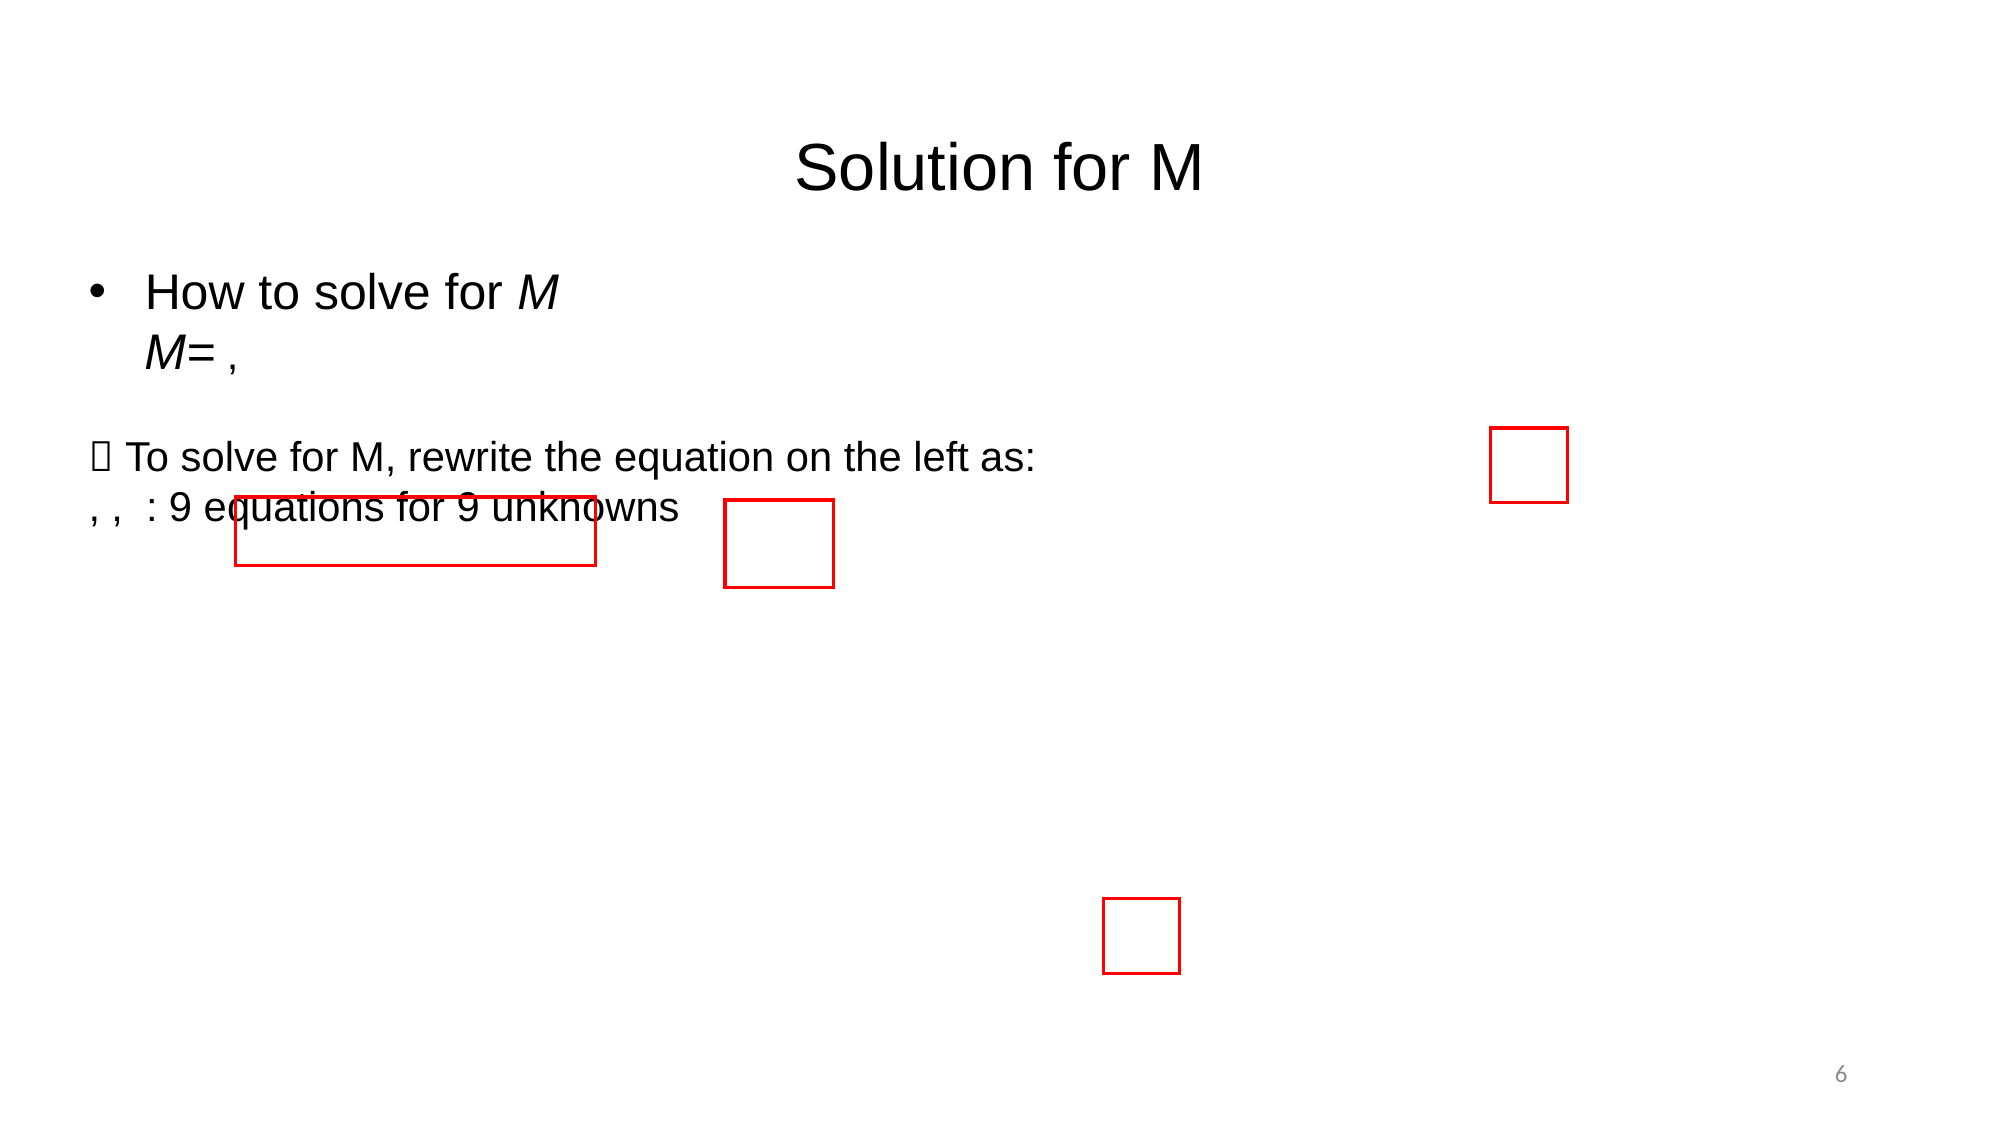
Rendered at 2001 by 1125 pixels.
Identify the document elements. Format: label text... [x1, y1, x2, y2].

text_box [1102, 897, 1181, 974]
text_box [235, 496, 596, 567]
text_box [1490, 427, 1568, 504]
slide_number 6 [1412, 1042, 1863, 1103]
text_box [724, 499, 834, 588]
title Solution for M [137, 59, 1863, 278]
